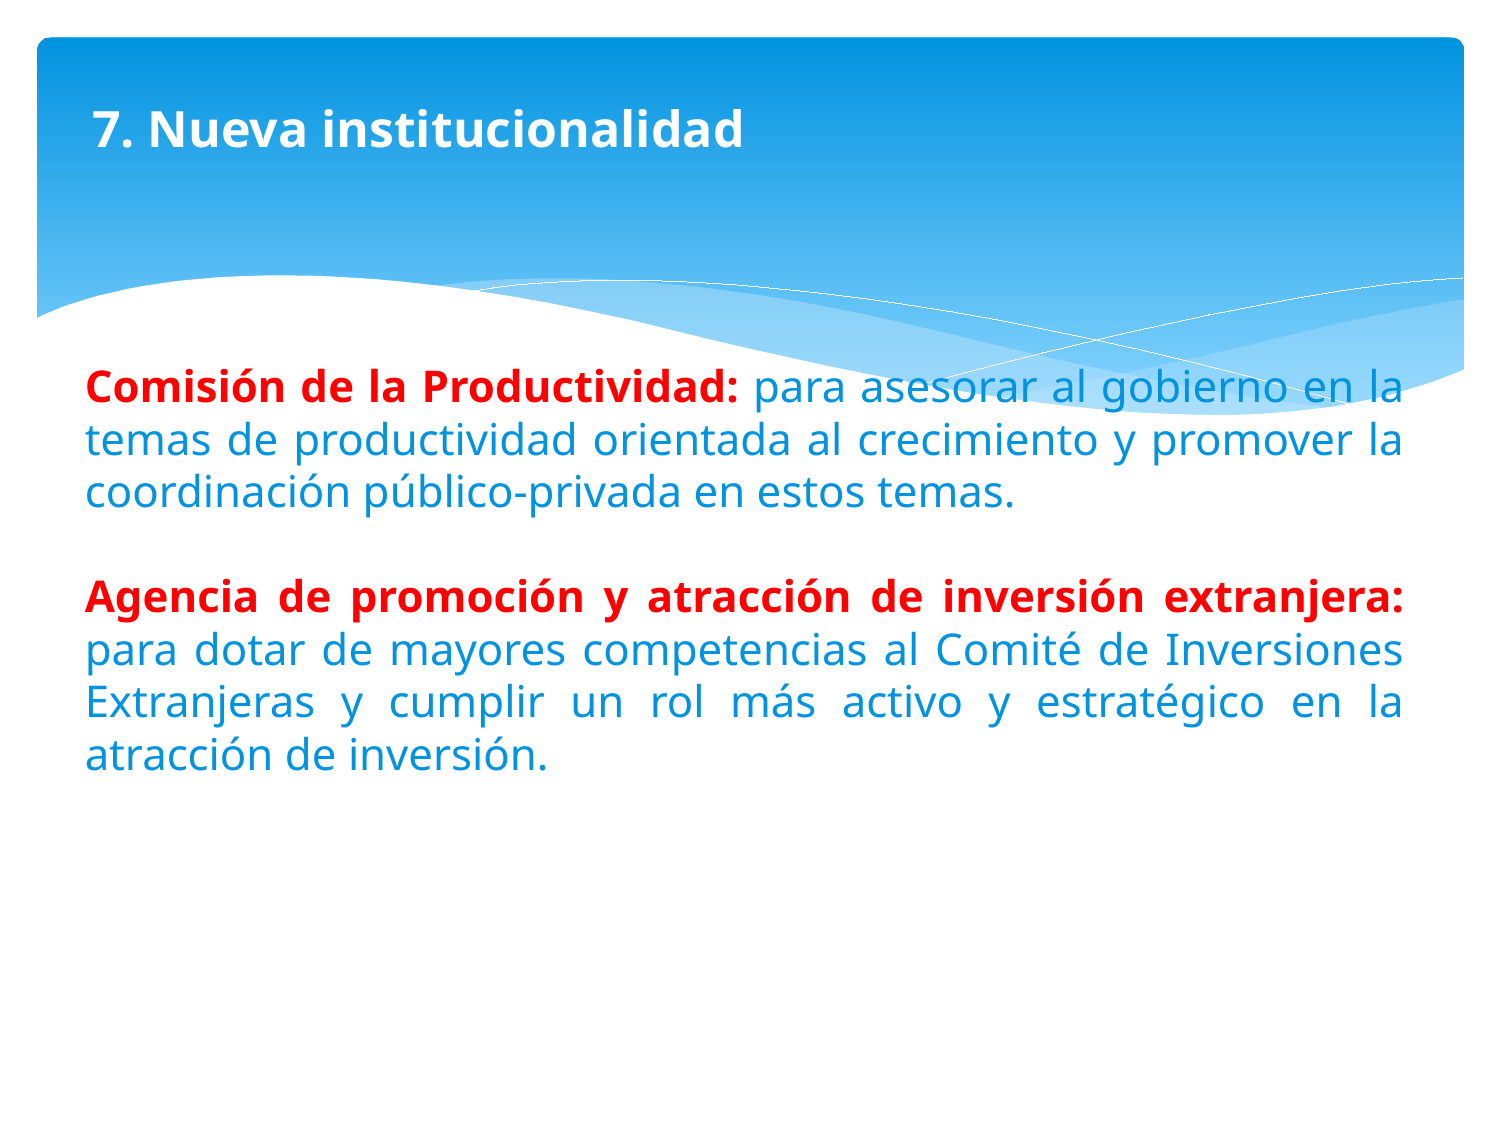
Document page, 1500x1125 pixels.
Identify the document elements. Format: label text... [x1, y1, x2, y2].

list Comisión de la Productividad: para asesorar al gobierno en la temas de productividad orientada al crecimiento y promover la coordinación público-privada en estos temas. Agencia de promoción y atracción de inversión extranjera: para dotar de mayores competencias al Comité de Inversiones Extranjeras y cumplir un rol más activo y estratégico en la atracción de inversión. [69, 351, 1420, 1094]
title 7. Nueva institucionalidad [77, 83, 1427, 232]
